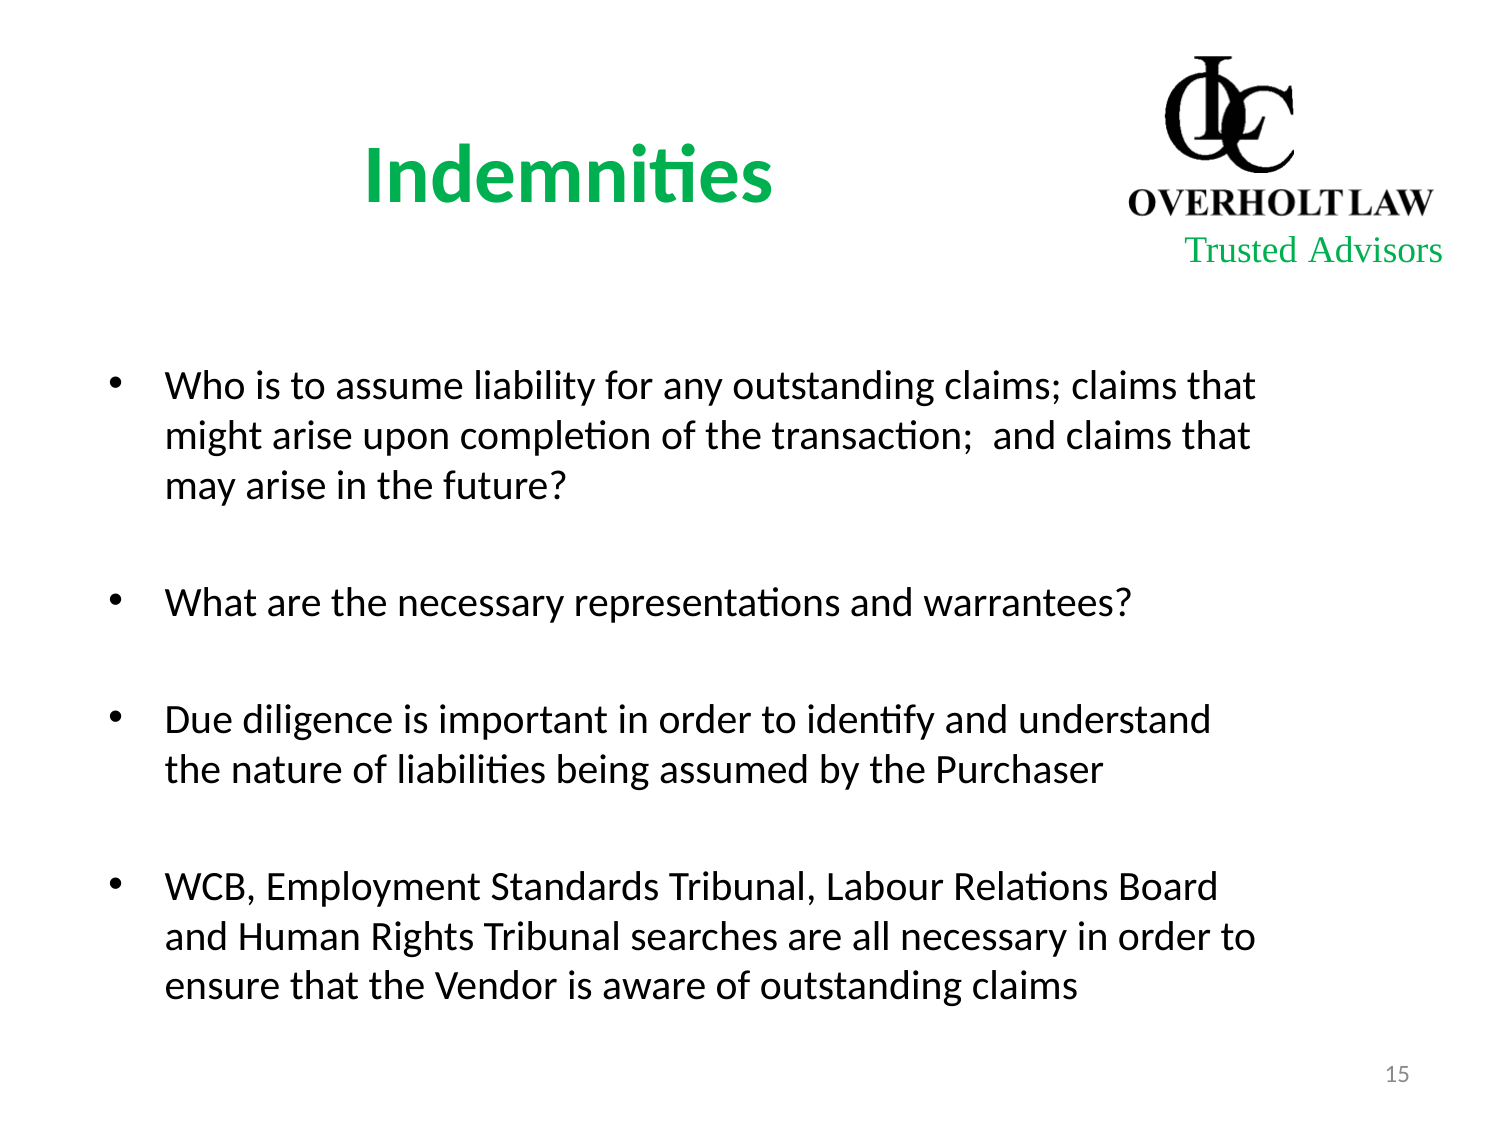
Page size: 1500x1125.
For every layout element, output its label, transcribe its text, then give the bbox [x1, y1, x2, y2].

list Who is to assume liability for any outstanding claims; claims that might arise upon completion of the transaction; and claims that may arise in the future? What are the necessary representations and warrantees? Due diligence is important in order to identify and understand the nature of liabilities being assumed by the Purchaser WCB, Employment Standards Tribunal, Labour Relations Board and Human Rights Tribunal searches are all necessary in order to ensure that the Vendor is aware of outstanding claims [93, 350, 1294, 1077]
picture [1104, 55, 1500, 248]
title Indemnities [87, 87, 1050, 250]
slide_number 15 [1074, 1042, 1425, 1103]
text_box Trusted Advisors [1169, 255, 1459, 277]
